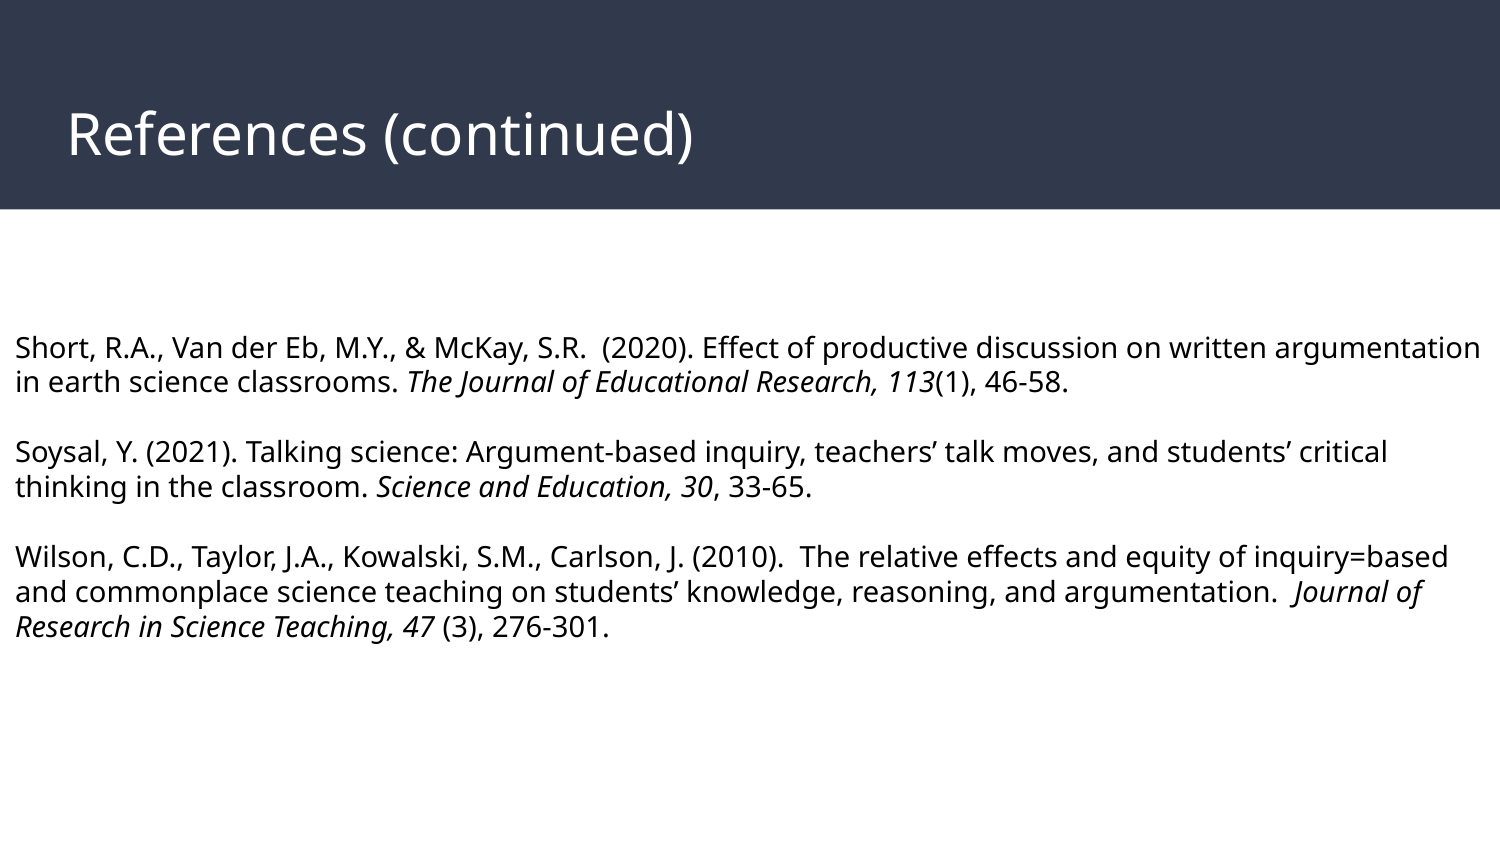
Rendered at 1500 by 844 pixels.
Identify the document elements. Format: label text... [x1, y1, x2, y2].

title References (continued) [51, 82, 1449, 185]
text_box Short, R.A., Van der Eb, M.Y., & McKay, S.R. (2020). Effect of productive discussion on written argumentation in earth science classrooms. The Journal of Educational Research, 113(1), 46-58. Soysal, Y. (2021). Talking science: Argument-based inquiry, teachers’ talk moves, and students’ critical thinking in the classroom. Science and Education, 30, 33-65. Wilson, C.D., Taylor, J.A., Kowalski, S.M., Carlson, J. (2010). The relative effects and equity of inquiry=based and commonplace science teaching on students’ knowledge, reasoning, and argumentation. Journal of Research in Science Teaching, 47 (3), 276-301. [0, 208, 1500, 694]
